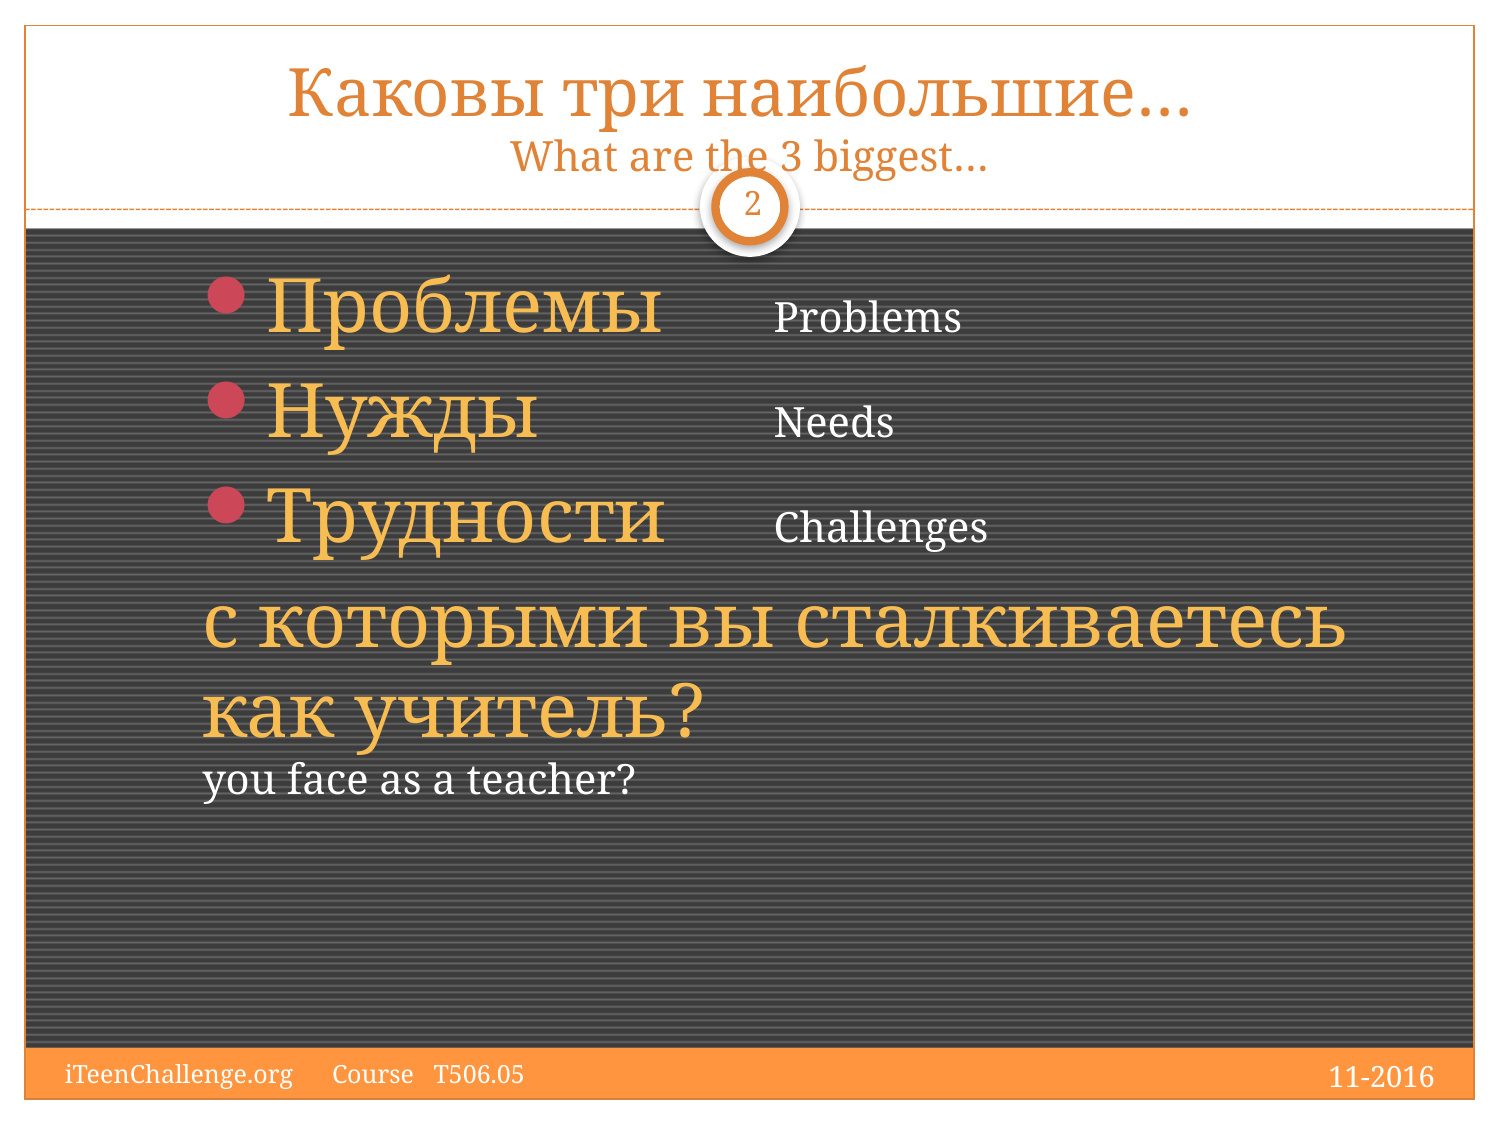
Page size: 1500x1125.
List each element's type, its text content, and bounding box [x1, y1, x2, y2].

list Проблемы Problems Нужды Needs Трудности Challenges с которыми вы сталкиваетесь как учитель? you face as a teacher? [187, 250, 1445, 1001]
slide_number 2 [715, 168, 791, 241]
footer iTeenChallenge.org Course T506.05 [50, 1051, 638, 1112]
slide_number 11-2016 [950, 1050, 1450, 1111]
title Каковы три наибольшие… What are the 3 biggest… [49, 24, 1450, 188]
